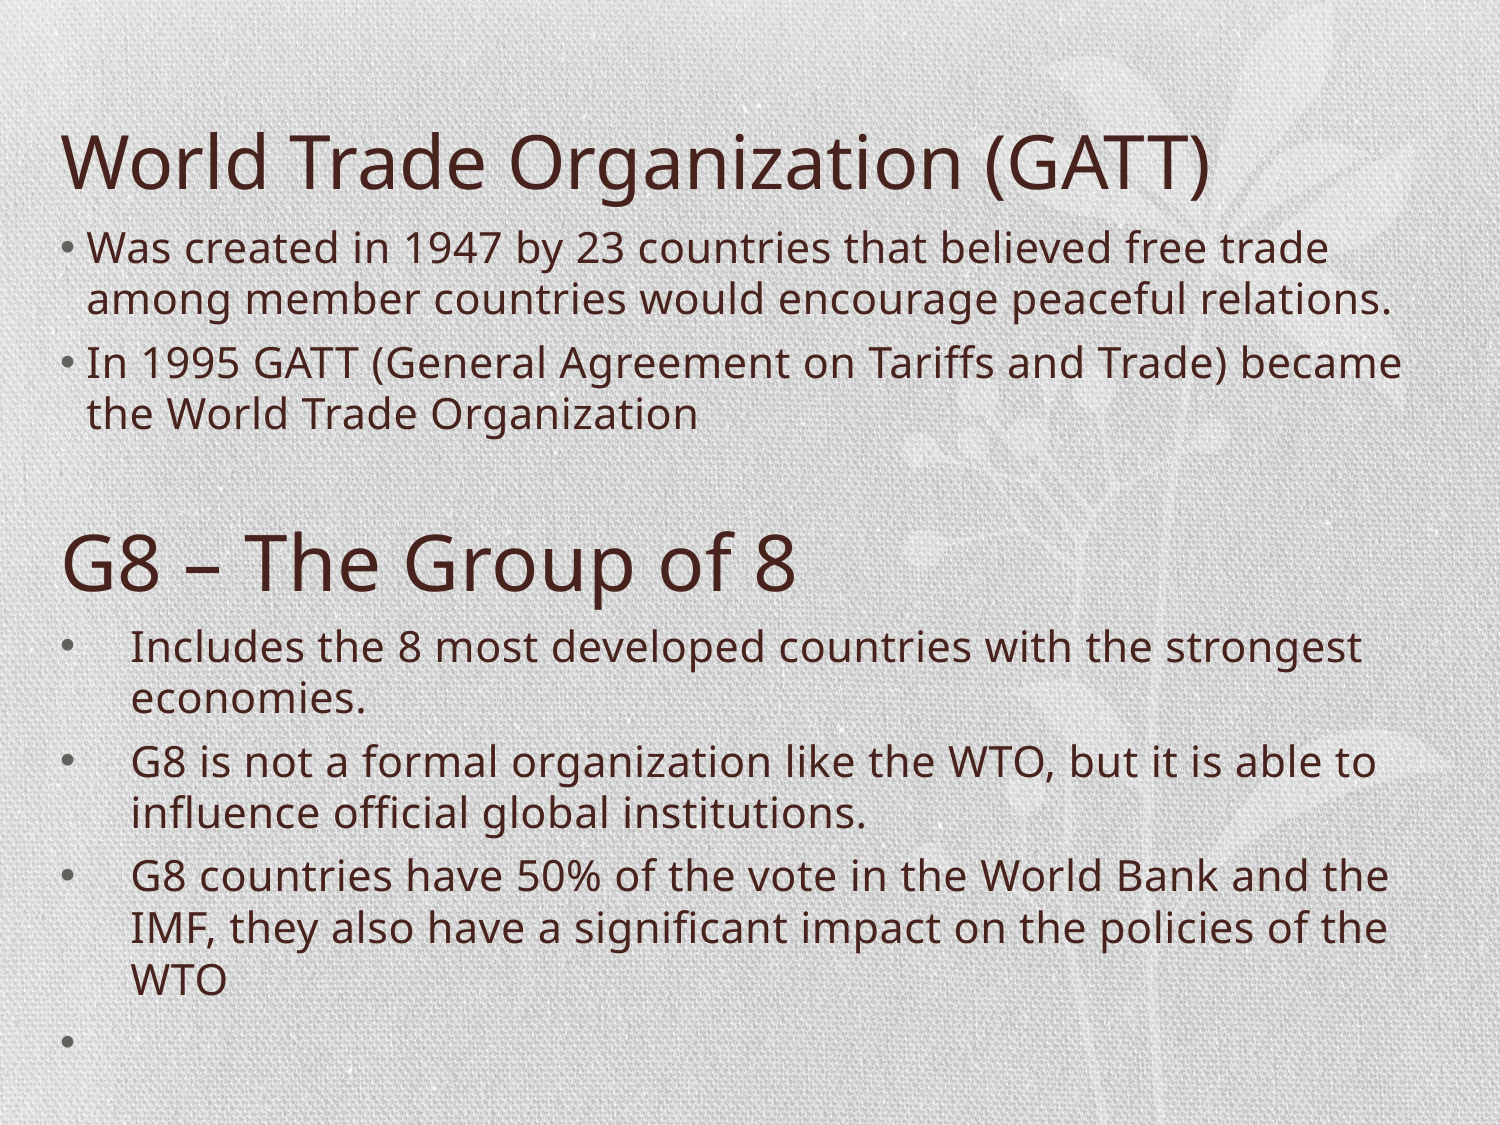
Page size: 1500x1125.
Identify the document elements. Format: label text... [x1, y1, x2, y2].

list Was created in 1947 by 23 countries that believed free trade among member countries would encourage peaceful relations. In 1995 GATT (General Agreement on Tariffs and Trade) became the World Trade Organization G8 – The Group of 8 Includes the 8 most developed countries with the strongest economies. G8 is not a formal organization like the WTO, but it is able to influence official global institutions. G8 countries have 50% of the vote in the World Bank and the IMF, they also have a significant impact on the policies of the WTO [45, 213, 1455, 1023]
title World Trade Organization (GATT) [45, 37, 1455, 213]
